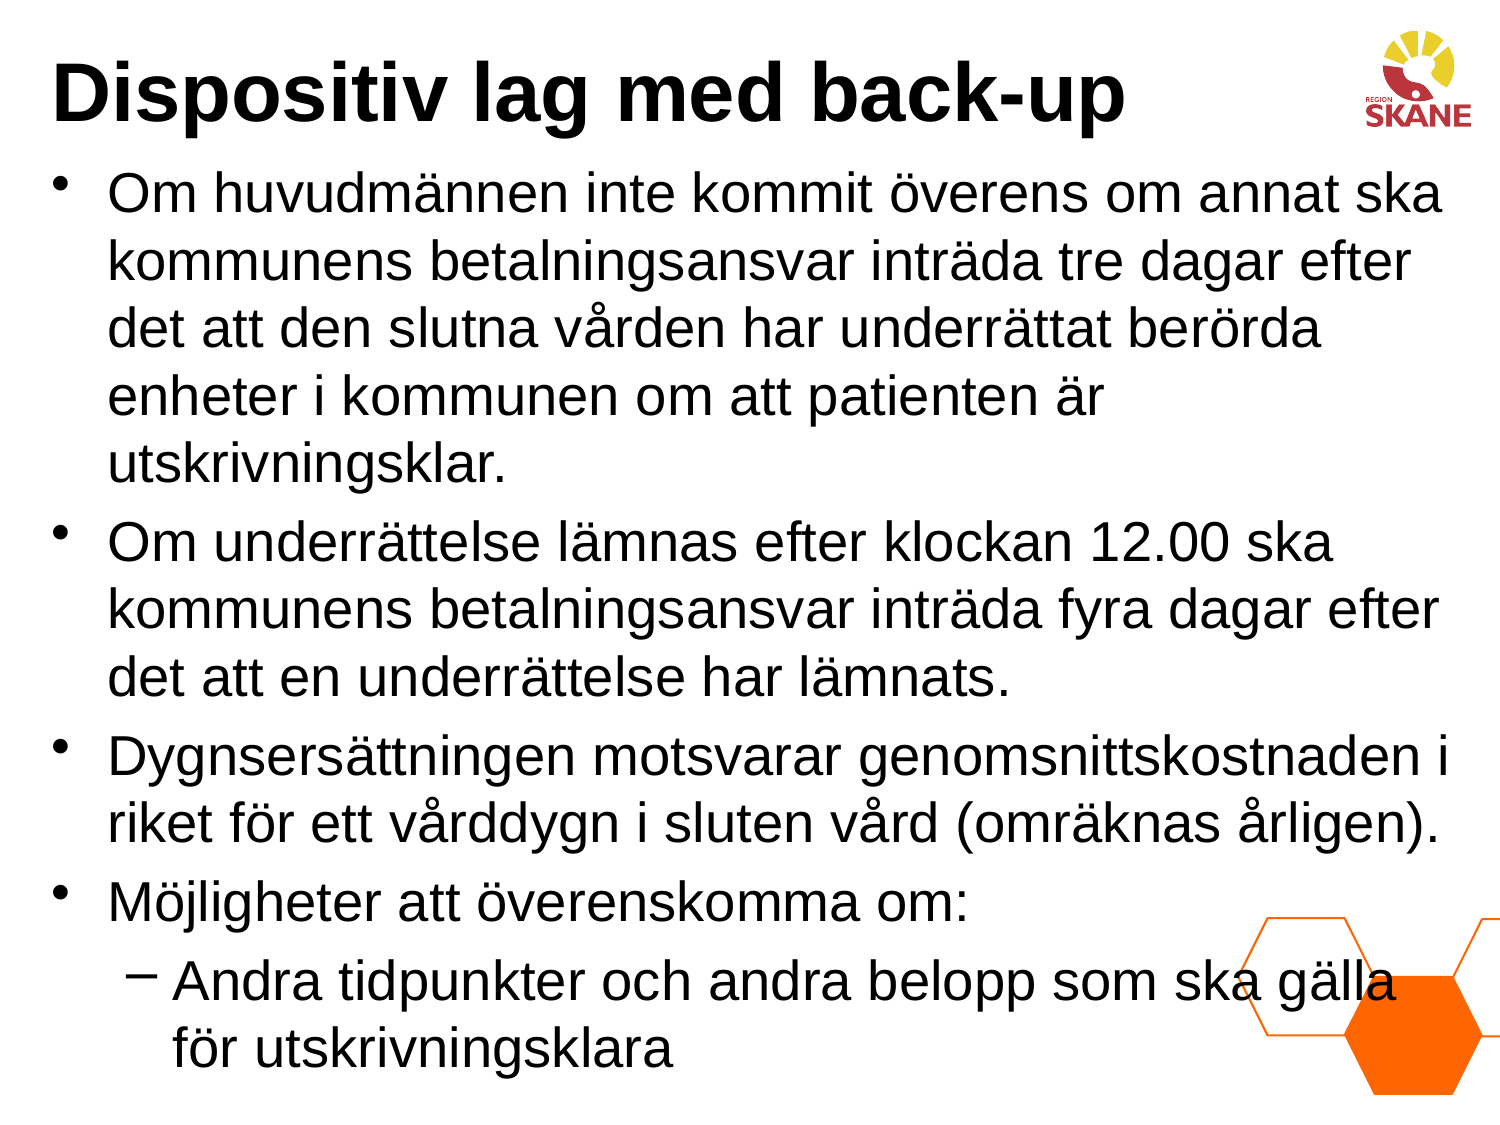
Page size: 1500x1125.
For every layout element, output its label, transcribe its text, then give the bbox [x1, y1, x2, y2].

list Om huvudmännen inte kommit överens om annat ska kommunens betalningsansvar inträda tre dagar efter det att den slutna vården har underrättat berörda enheter i kommunen om att patienten är utskrivningsklar. Om underrättelse lämnas efter klockan 12.00 ska kommunens betalningsansvar inträda fyra dagar efter det att en underrättelse har lämnats. Dygnsersättningen motsvarar genomsnittskostnaden i riket för ett vårddygn i sluten vård (omräknas årligen). Möjligheter att överenskomma om: Andra tidpunkter och andra belopp som ska gälla för utskrivningsklara [35, 148, 1471, 1090]
title Dispositiv lag med back-up [35, 31, 1442, 148]
picture [1442, 31, 1471, 127]
